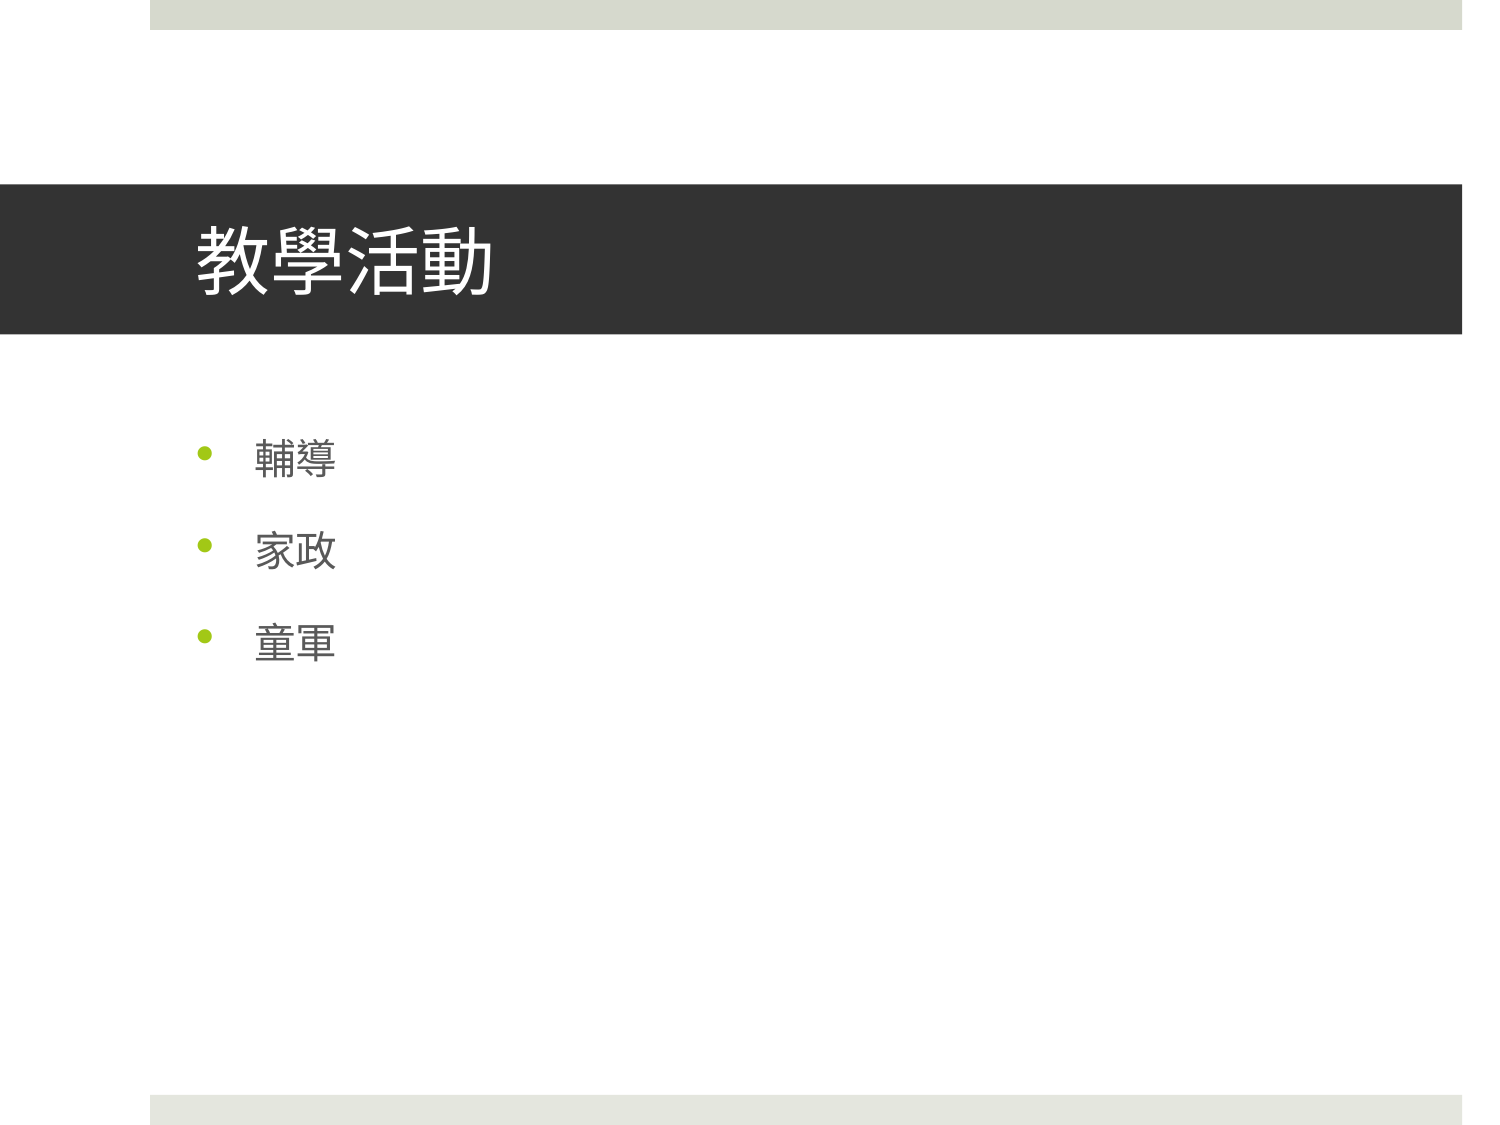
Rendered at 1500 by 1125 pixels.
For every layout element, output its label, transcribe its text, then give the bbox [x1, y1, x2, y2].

title 教學活動 [0, 184, 1463, 335]
list 輔導 家政 童軍 [182, 425, 1432, 1028]
